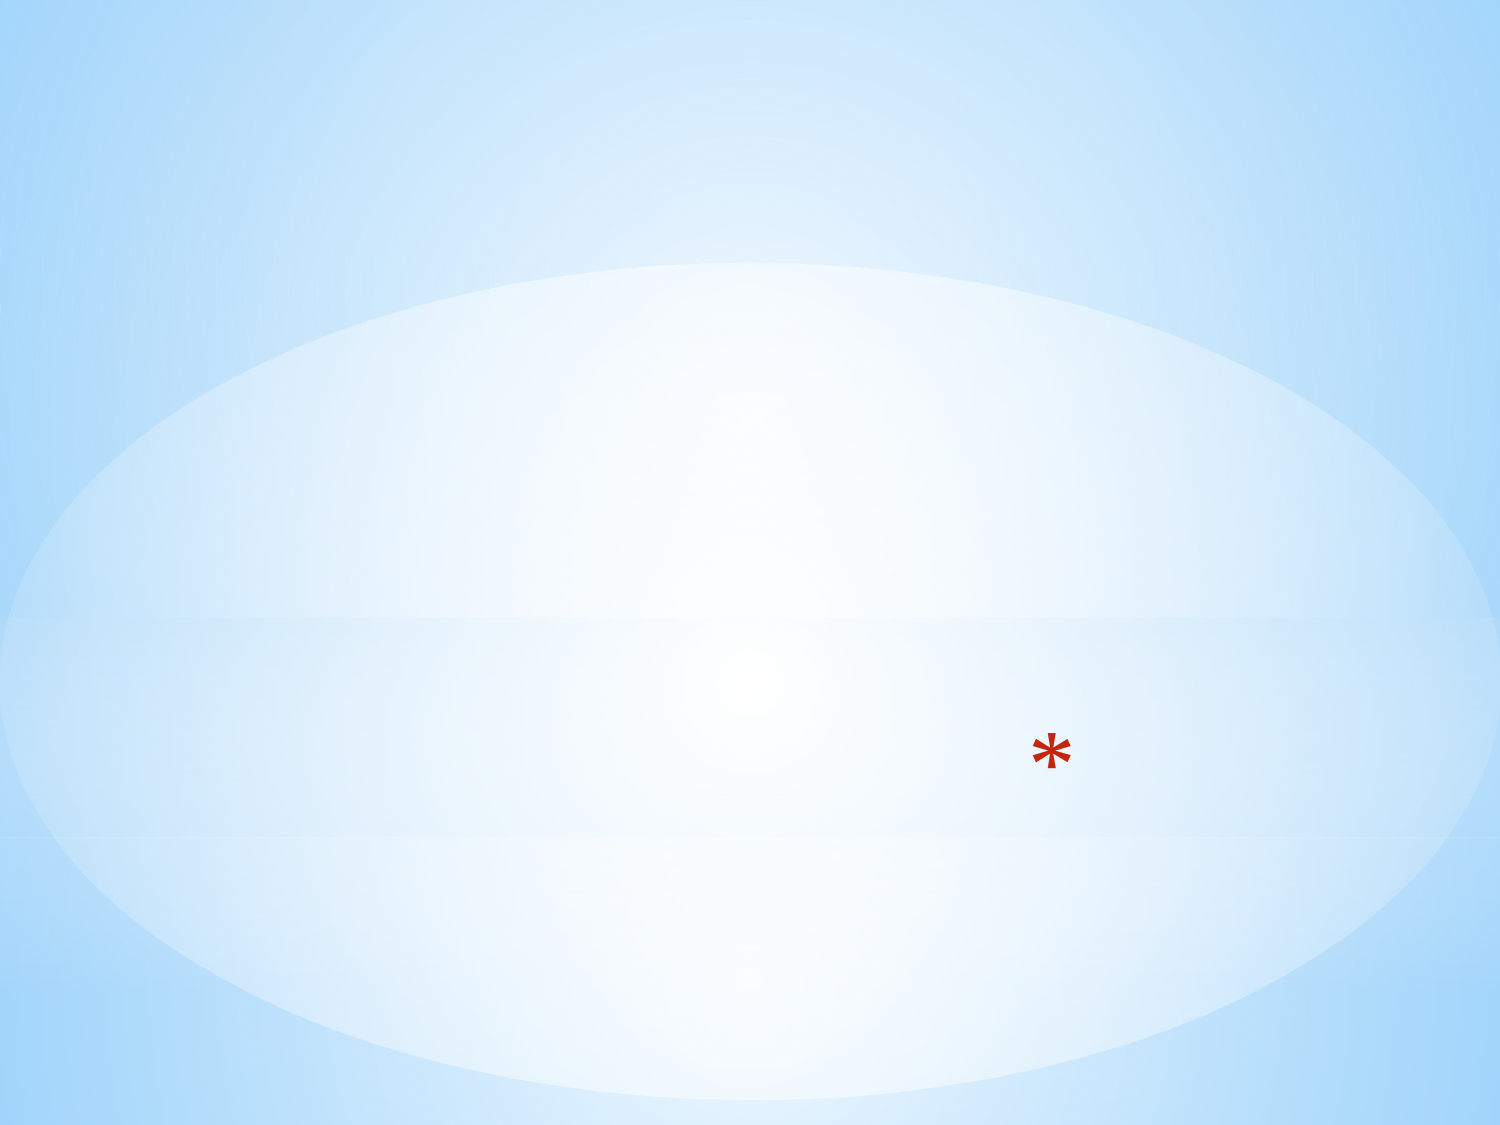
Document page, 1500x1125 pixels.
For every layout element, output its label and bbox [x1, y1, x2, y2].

title [294, 717, 1363, 905]
